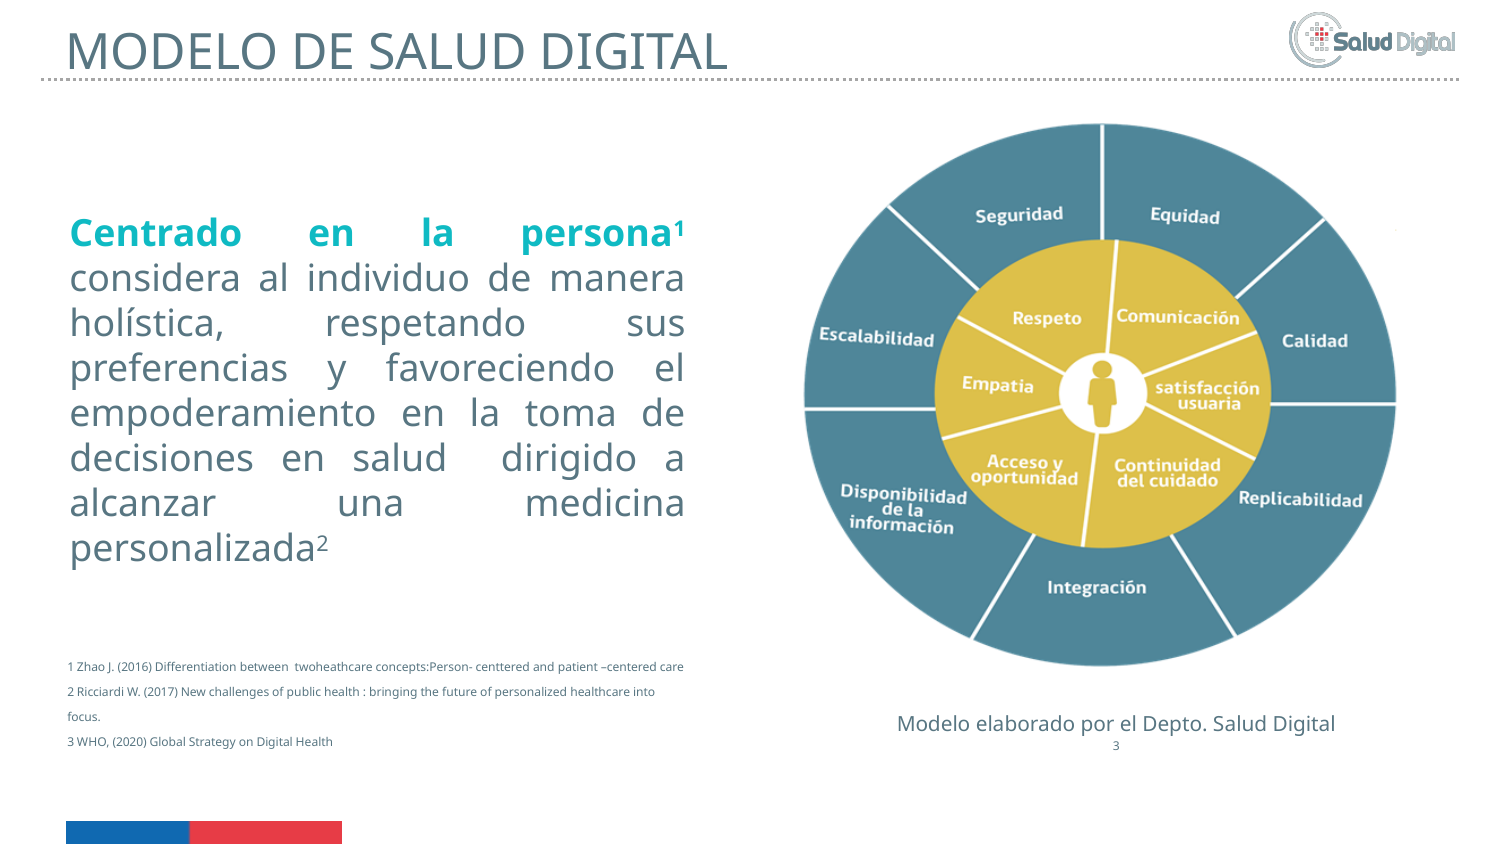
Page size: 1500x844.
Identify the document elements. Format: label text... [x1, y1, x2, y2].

text_box Centrado en la persona1 considera al individuo de manera holística, respetando sus preferencias y favoreciendo el empoderamiento en la toma de decisiones en salud dirigido a alcanzar una medicina personalizada2 [61, 201, 694, 577]
picture [66, 821, 342, 844]
text_box 1 Zhao J. (2016) Differentiation between twoheathcare concepts:Person- centtered and patient –centered care 2 Ricciardi W. (2017) New challenges of public health : bringing the future of personalized healthcare into focus. 3 WHO, (2020) Global Strategy on Digital Health [59, 649, 696, 764]
text_box MODELO DE SALUD DIGITAL [58, 11, 1478, 87]
picture [790, 118, 1423, 694]
text_box Modelo elaborado por el Depto. Salud Digital 3 [886, 703, 1346, 769]
picture [1288, 12, 1455, 68]
